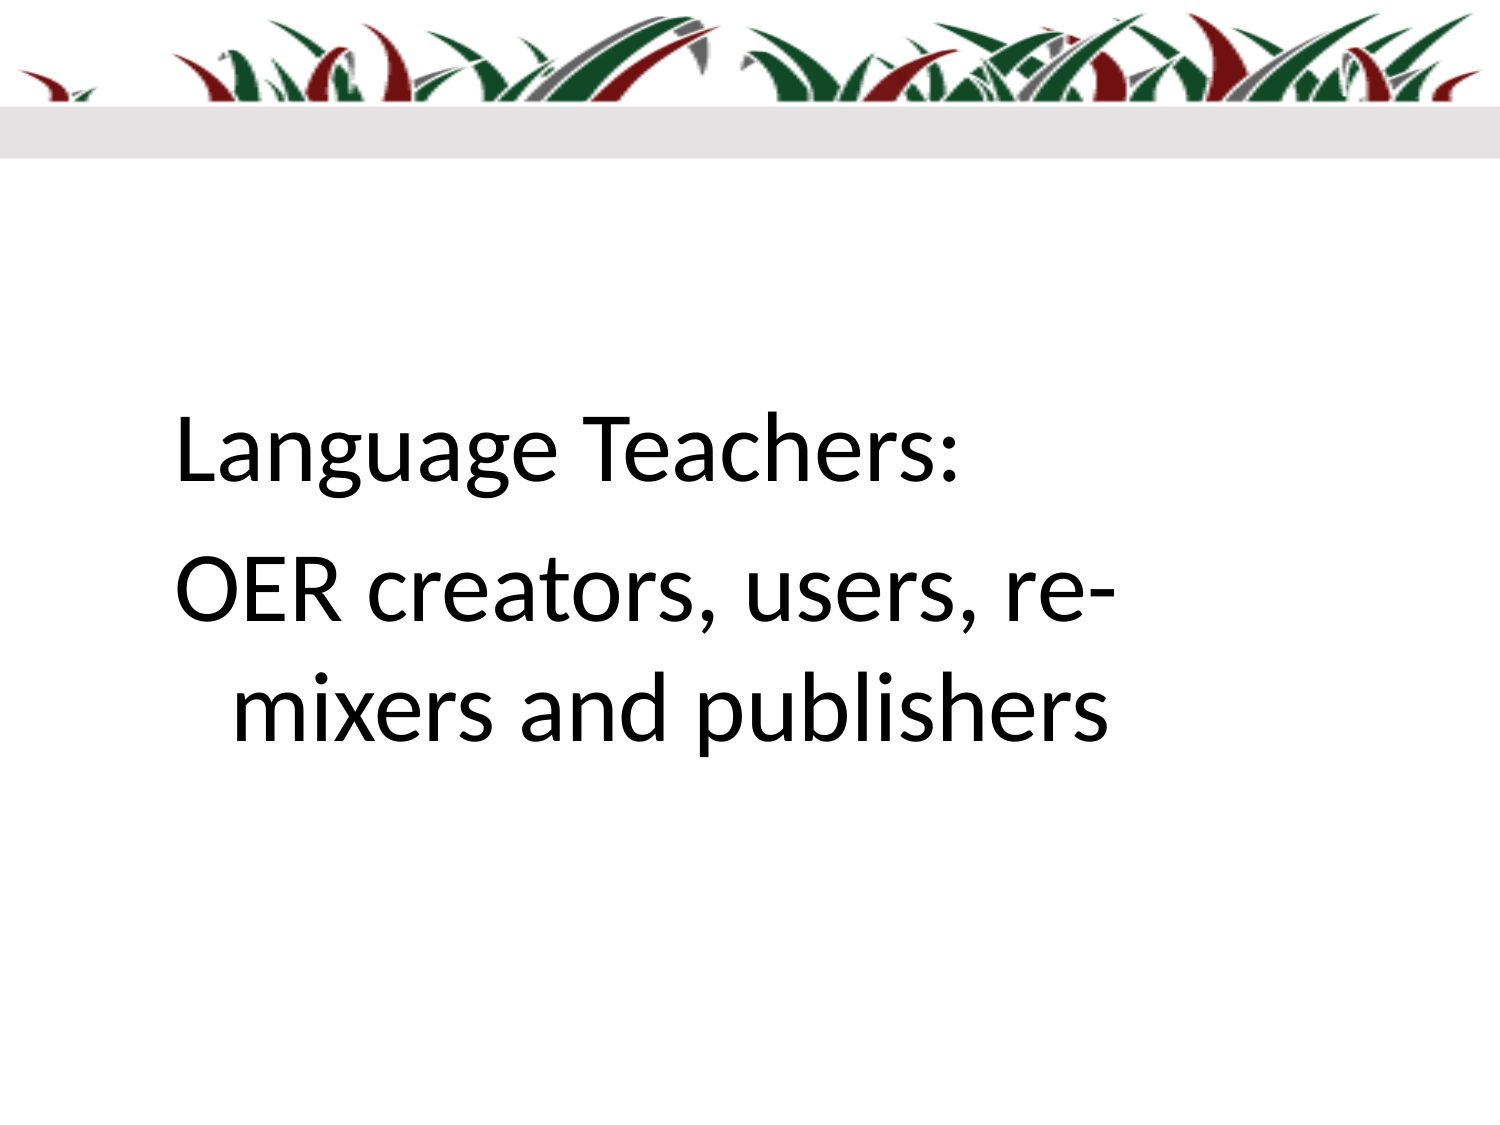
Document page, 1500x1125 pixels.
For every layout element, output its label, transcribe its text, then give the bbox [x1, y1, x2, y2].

picture [0, 0, 1500, 163]
list Language Teachers: OER creators, users, re-mixers and publishers [159, 373, 1364, 492]
